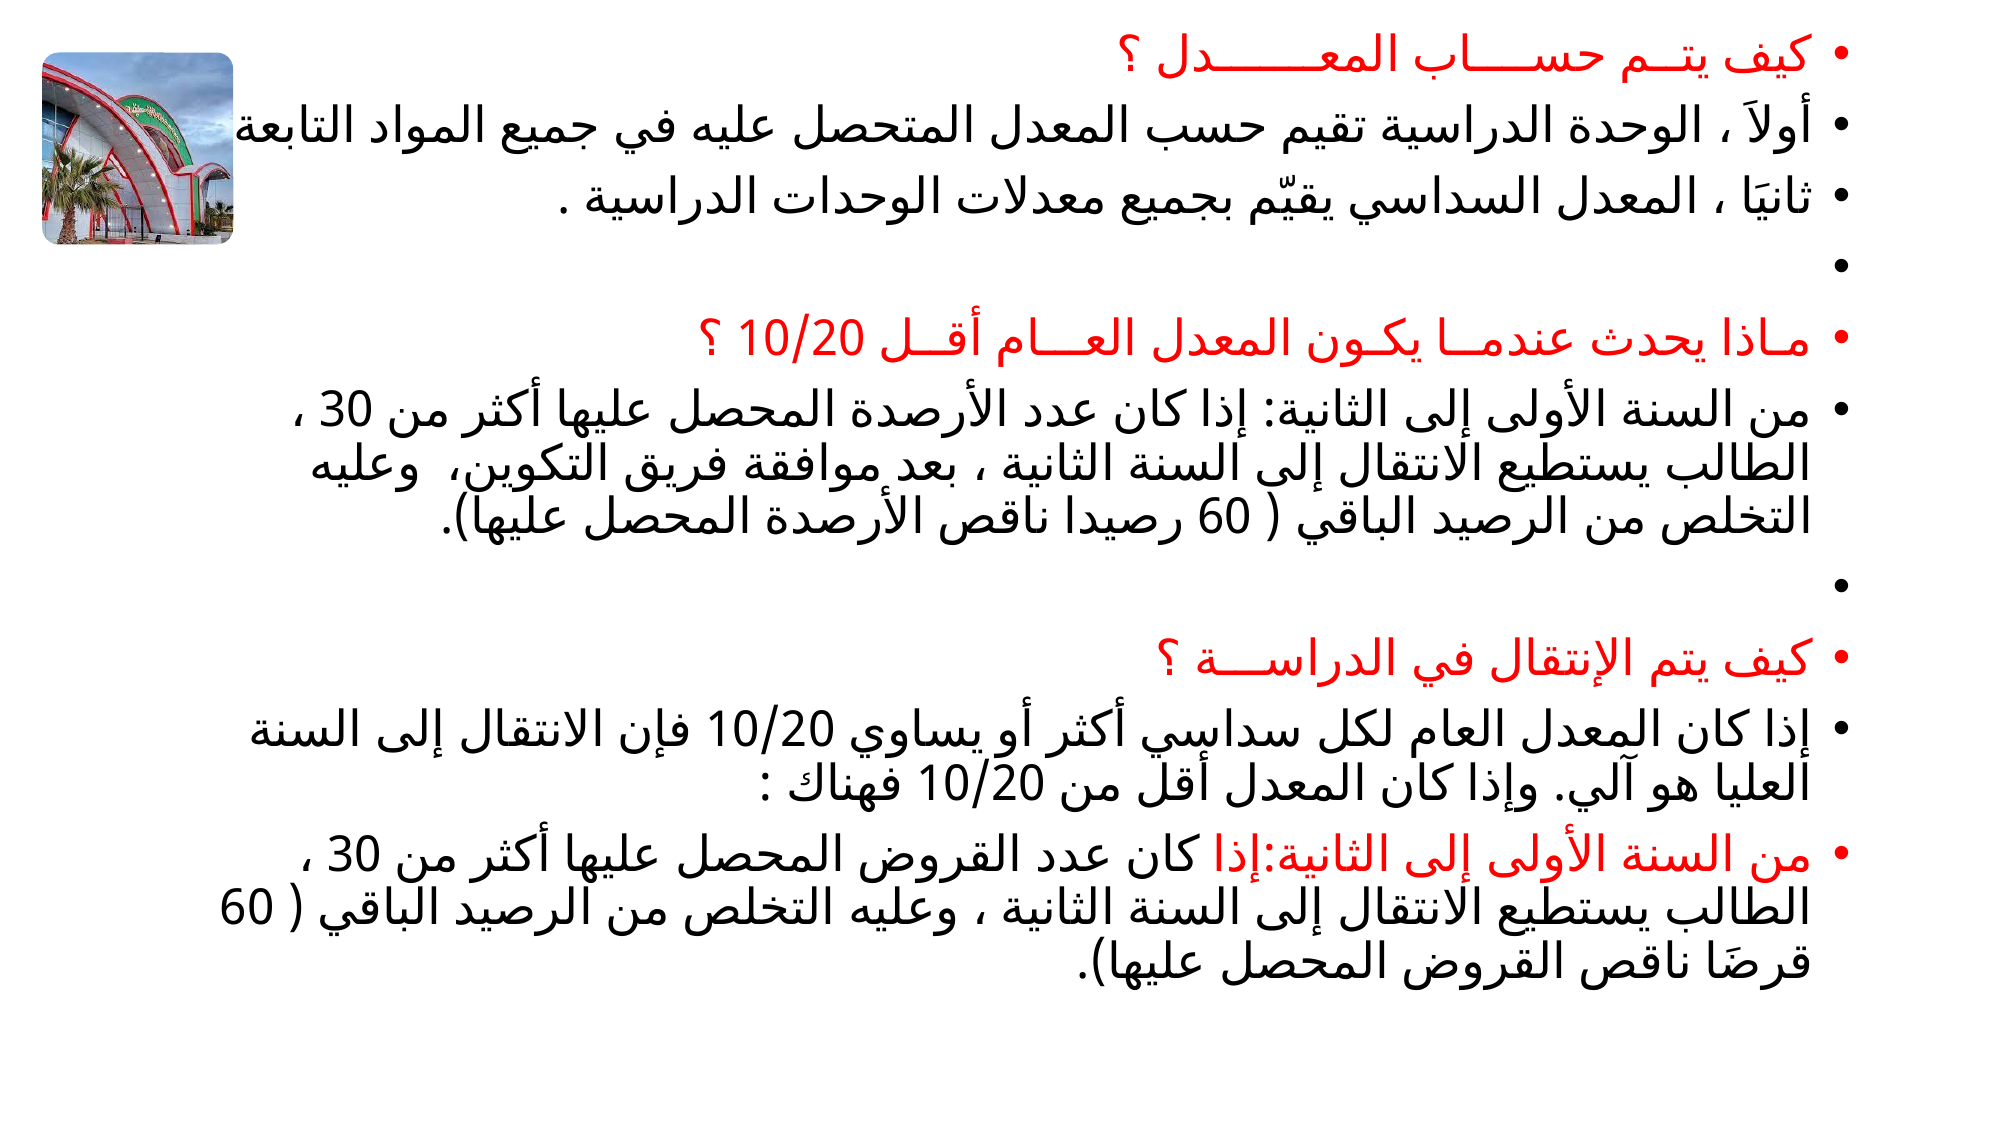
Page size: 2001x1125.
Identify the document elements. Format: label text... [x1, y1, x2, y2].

list كيف يتــم حســــاب المعـــــــدل ؟ أولاَ ، الوحدة الدراسية تقيم حسب المعدل المتحصل عليه في جميع المواد التابعة لها. ثانيَا ، المعدل السداسي يقيّم بجميع معدلات الوحدات الدراسية . مـاذا يحدث عندمــا يكـون المعدل العـــام أقــل 10/20 ؟ من السنة الأولى إلى الثانية: إذا كان عدد الأرصدة المحصل عليها أكثر من 30 ، الطالب يستطيع الانتقال إلى السنة الثانية ، بعد موافقة فريق التكوين، وعليه التخلص من الرصيد الباقي ( 60 رصيدا ناقص الأرصدة المحصل عليها). كيف يتم الإنتقال في الدراســـة ؟ إذا كان المعدل العام لكل سداسي أكثر أو يساوي 10/20 فإن الانتقال إلى السنة العليا هو آلي. وإذا كان المعدل أقل من 10/20 فهناك : من السنة الأولى إلى الثانية:إذا كان عدد القروض المحصل عليها أكثر من 30 ، الطالب يستطيع الانتقال إلى السنة الثانية ، وعليه التخلص من الرصيد الباقي ( 60 قرضَا ناقص القروض المحصل عليها). [137, 21, 1863, 1014]
picture [42, 52, 234, 245]
